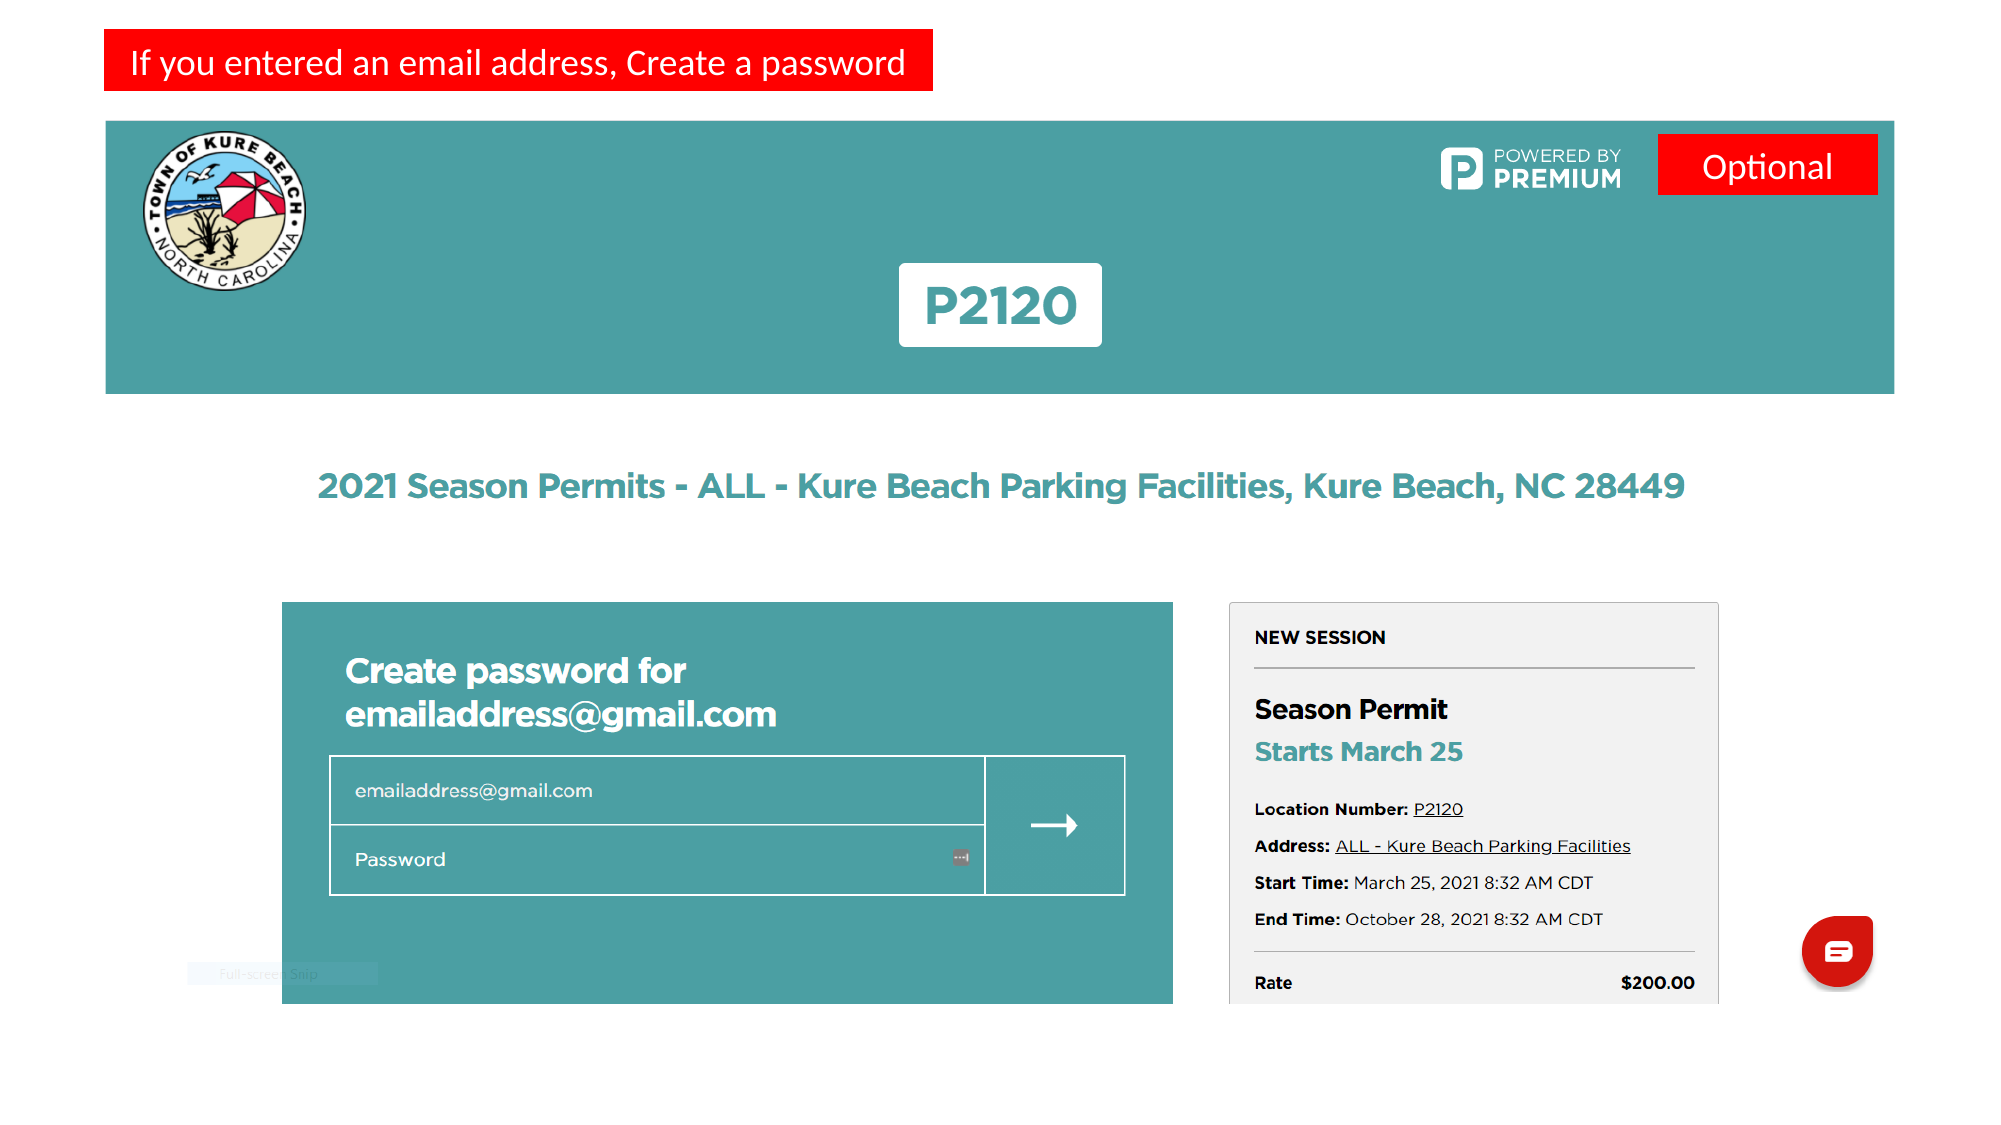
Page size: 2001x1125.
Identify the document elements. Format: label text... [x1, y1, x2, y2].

text_box If you entered an email address, Create a password [104, 29, 933, 91]
picture [105, 120, 1895, 1004]
